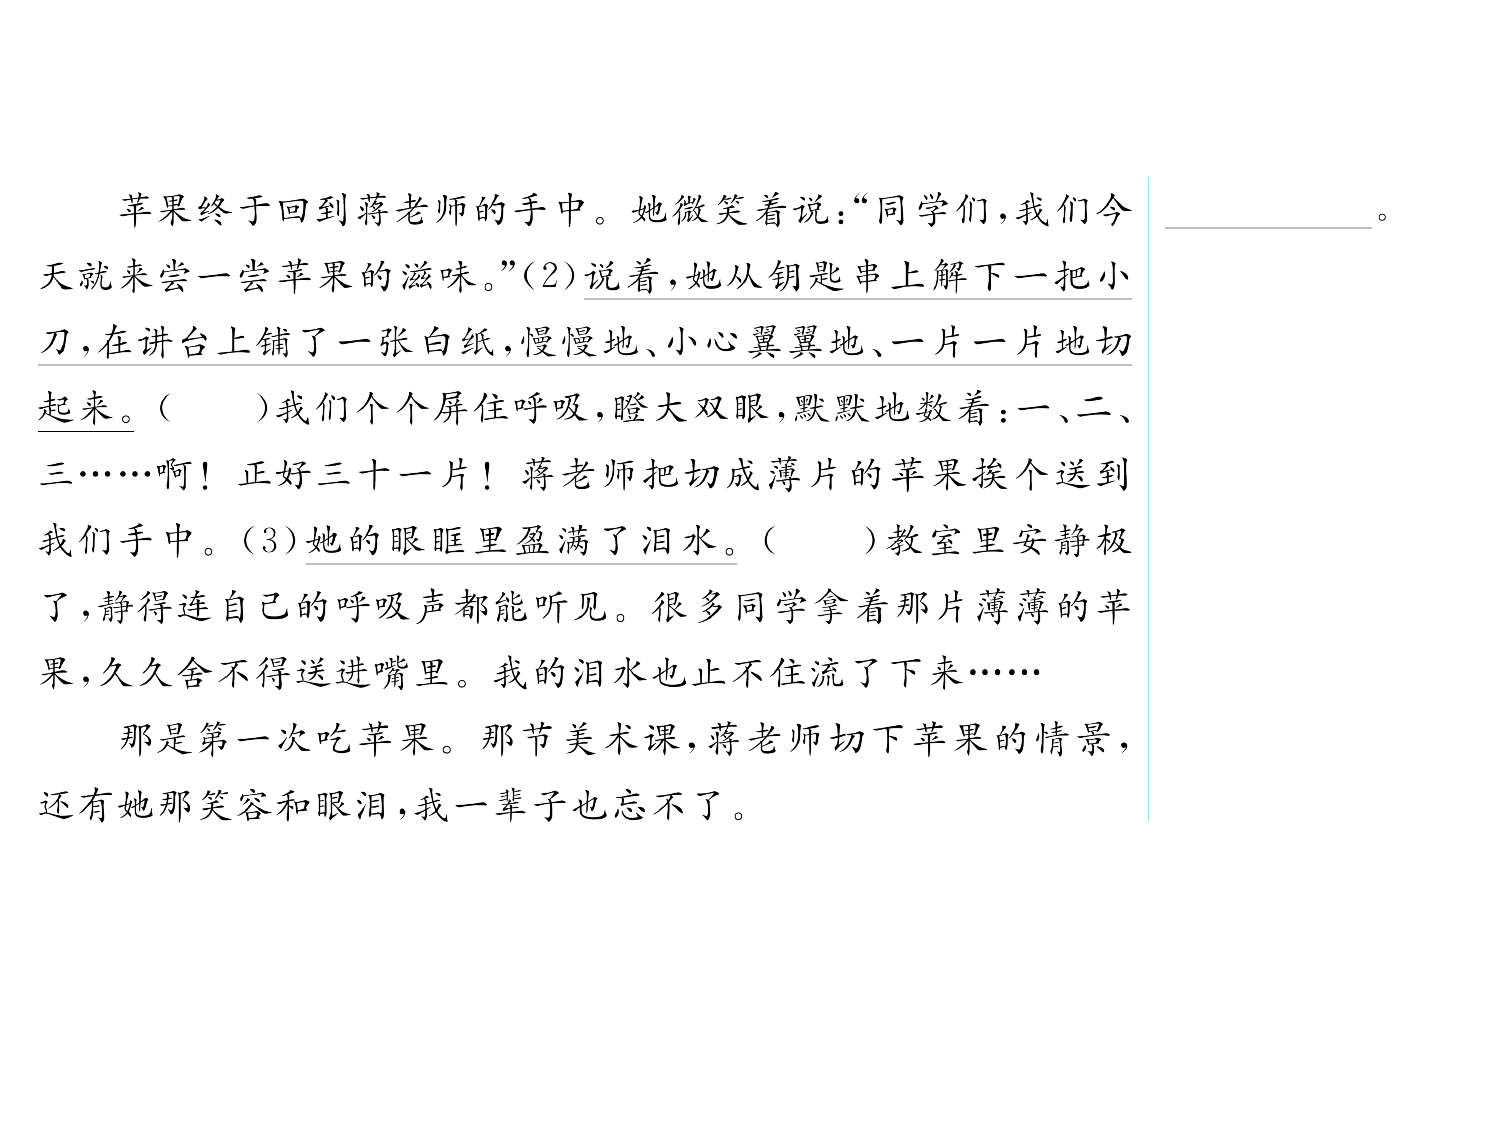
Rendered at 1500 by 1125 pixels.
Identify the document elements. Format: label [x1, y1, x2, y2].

picture [35, 177, 1453, 837]
